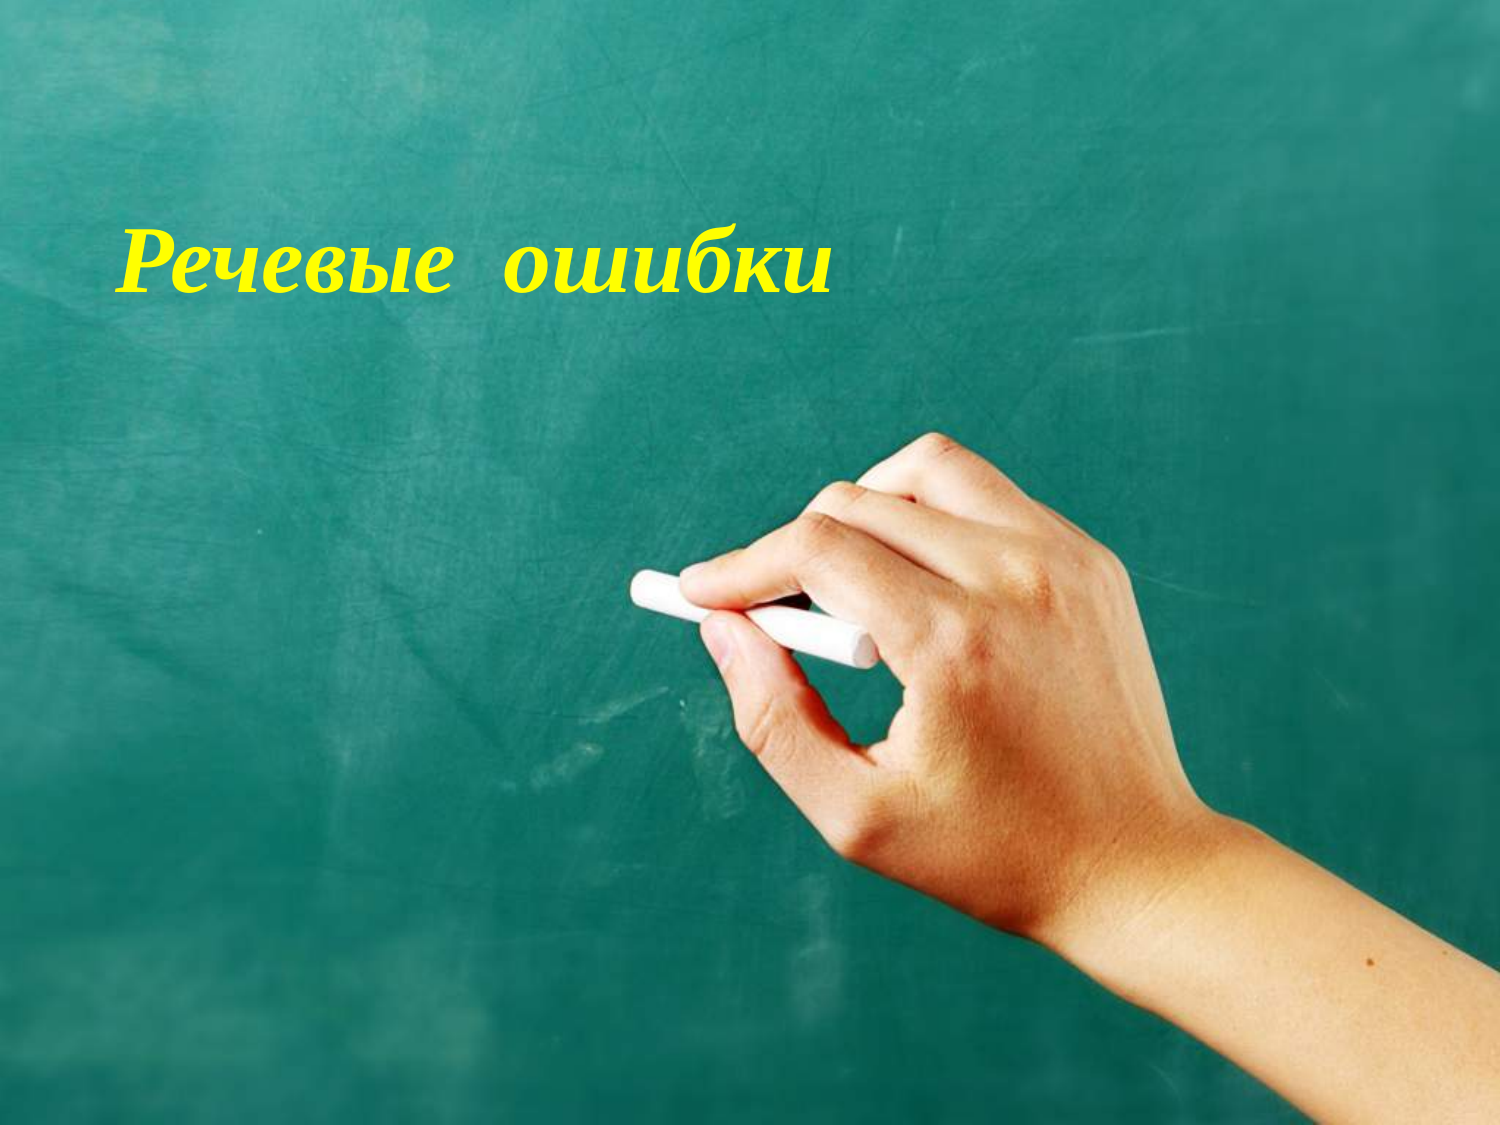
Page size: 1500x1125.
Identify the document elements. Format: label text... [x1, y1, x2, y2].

picture [0, 0, 1500, 1125]
title Речевые ошибки [100, 196, 1351, 312]
